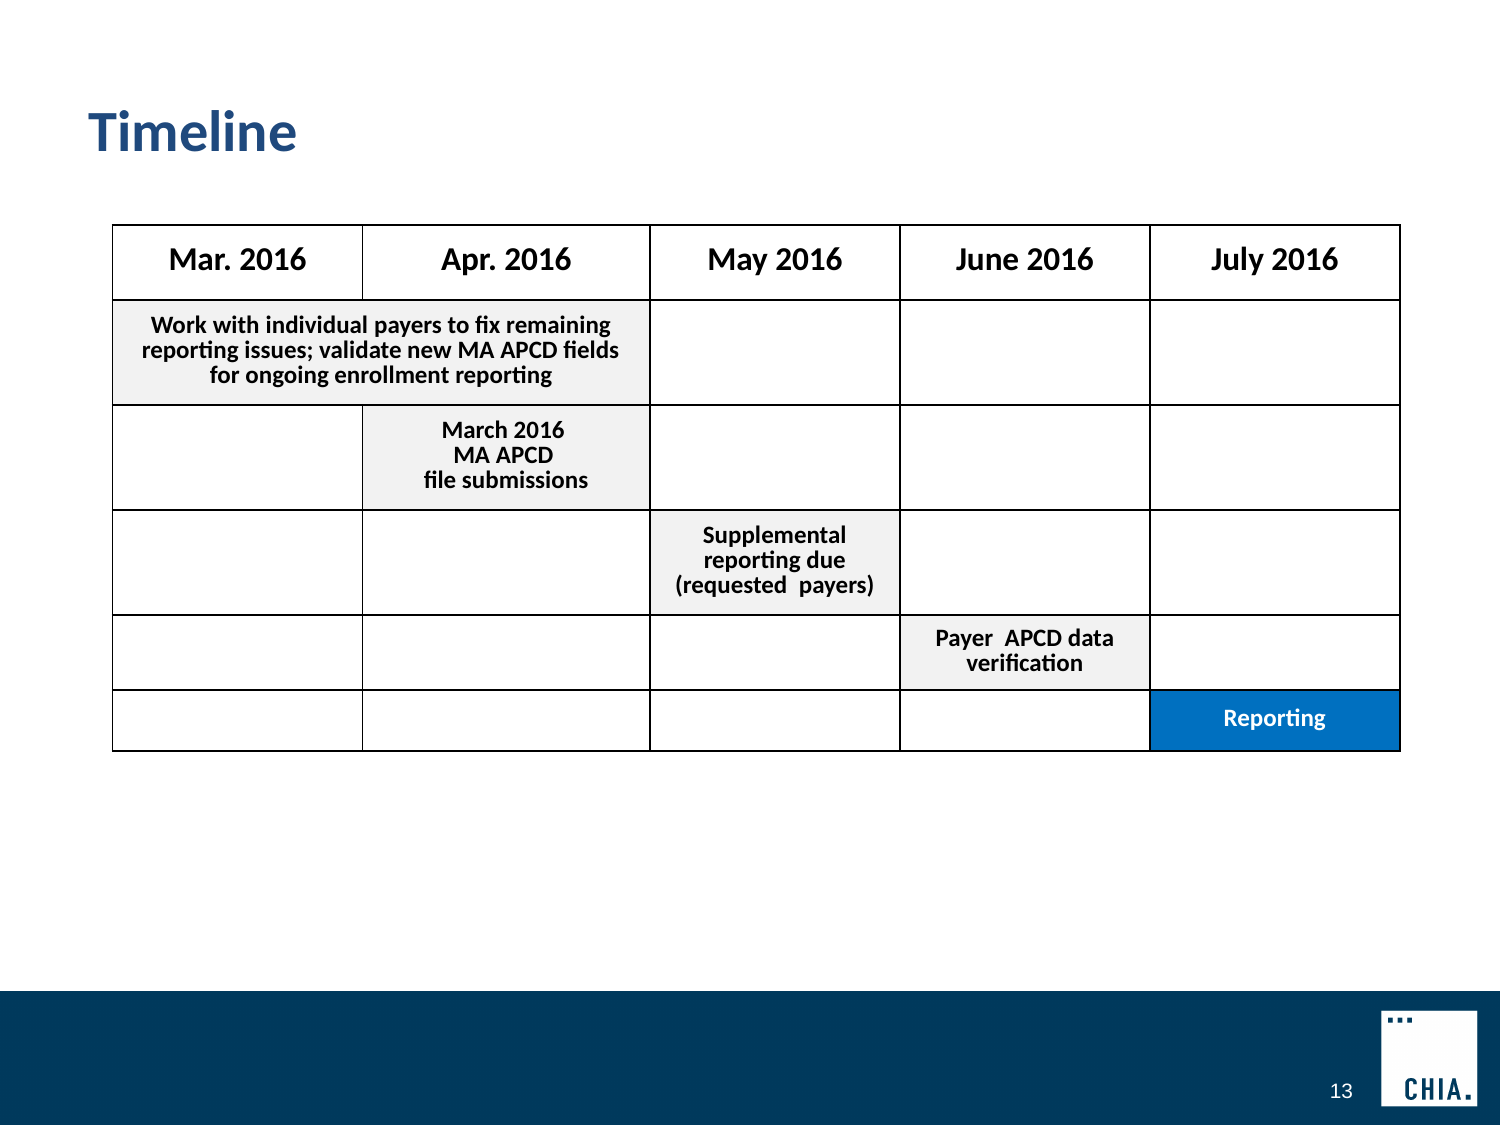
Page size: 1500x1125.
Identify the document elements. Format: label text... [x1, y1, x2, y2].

table_cell [113, 511, 362, 614]
table_cell [901, 511, 1149, 614]
table_cell March 2016 MA APCD file submissions [363, 406, 649, 509]
table_header May 2016 [651, 226, 899, 299]
picture [0, 991, 1500, 1125]
table_cell [651, 301, 899, 404]
table_cell [651, 406, 899, 509]
table_cell [1151, 301, 1399, 404]
table_header Mar. 2016 [113, 226, 362, 299]
table_cell [901, 691, 1149, 750]
table_cell [113, 406, 362, 509]
table_cell [1151, 616, 1399, 689]
table_cell Payer APCD data verification [901, 616, 1149, 689]
table_cell [1151, 406, 1399, 509]
table_cell Supplemental reporting due (requested payers) [651, 511, 899, 614]
table_header Apr. 2016 [363, 226, 649, 299]
table_cell [901, 406, 1149, 509]
table_cell [113, 616, 362, 689]
table_cell [363, 511, 649, 614]
table_cell [1151, 511, 1399, 614]
table_cell [651, 616, 899, 689]
table_header June 2016 [901, 226, 1149, 299]
table_cell [901, 301, 1149, 404]
table_cell [363, 691, 649, 750]
table_cell [651, 691, 899, 750]
table_cell Work with individual payers to fix remaining reporting issues; validate new MA APCD fields for ongoing enrollment reporting [113, 301, 649, 404]
table_cell [113, 691, 362, 750]
table_cell [363, 616, 649, 689]
table_header July 2016 [1151, 226, 1399, 299]
slide_number 13 [1017, 1060, 1368, 1121]
title Timeline [73, 75, 1393, 181]
table_cell Reporting [1151, 691, 1399, 750]
